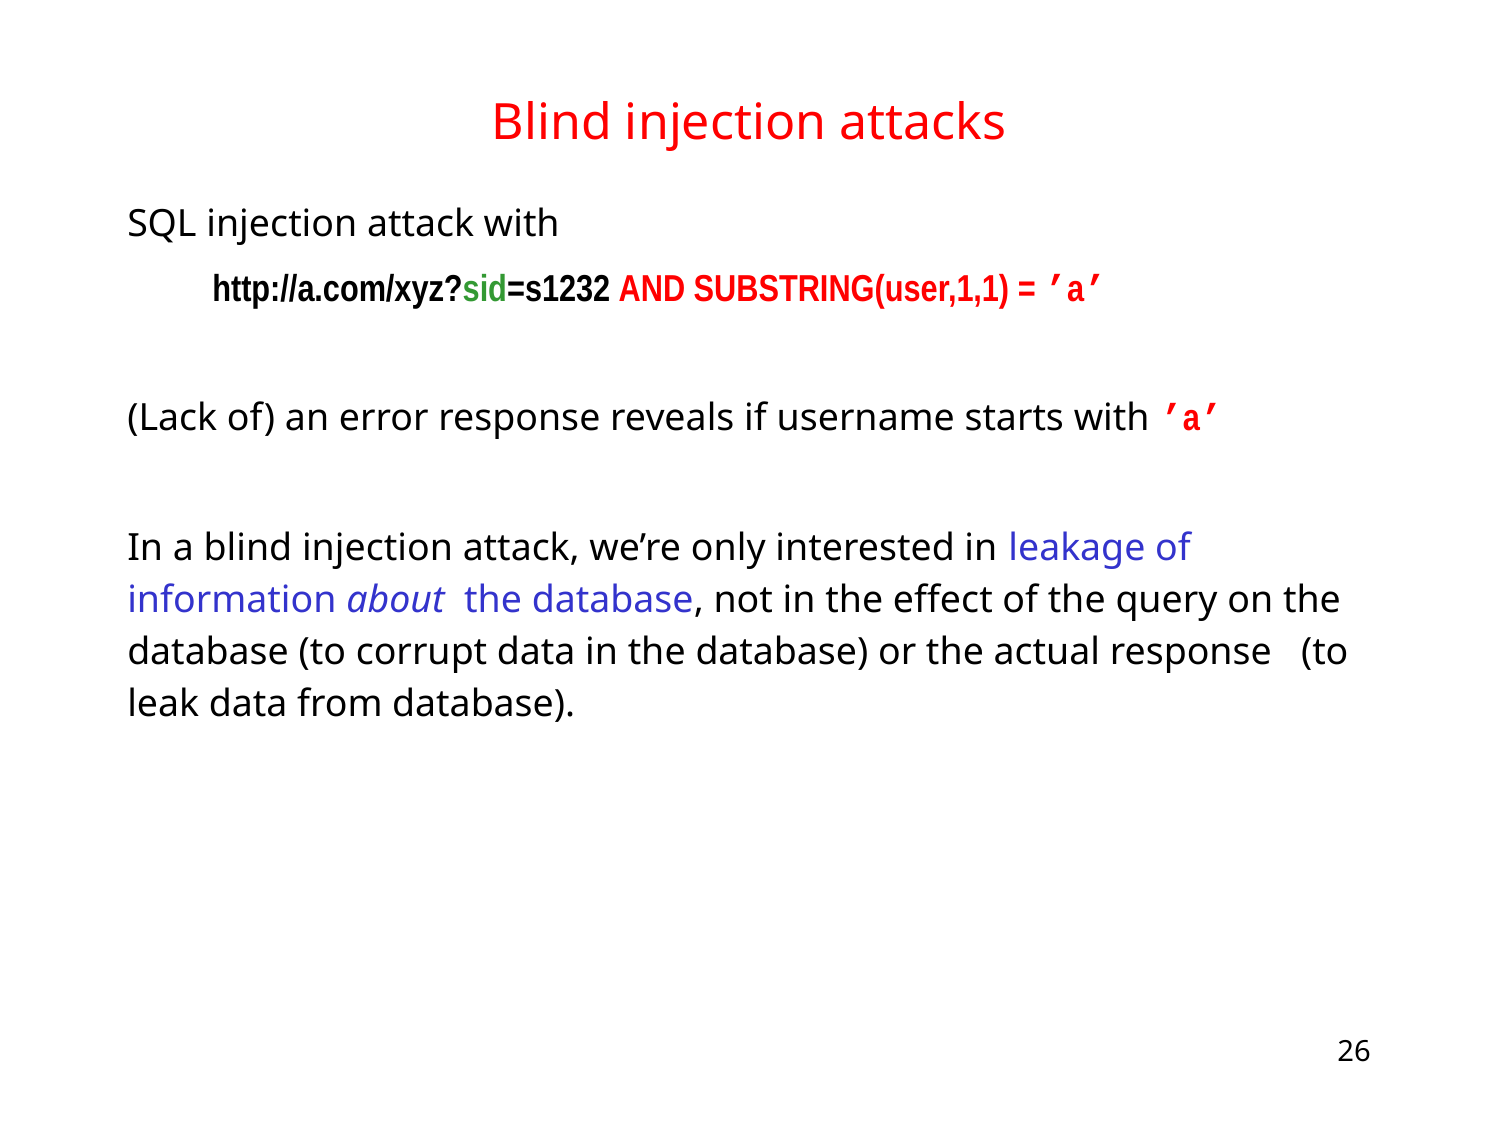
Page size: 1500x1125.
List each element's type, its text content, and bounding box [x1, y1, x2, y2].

title Blind injection attacks [112, 45, 1386, 184]
list SQL injection attack with http://a.com/xyz?sid=s1232 AND SUBSTRING(user,1,1) = ’a’ (Lack of) an error response reveals if username starts with ’a’ In a blind injection attack, we’re only interested in leakage of information about the database, not in the effect of the query on the database (to corrupt data in the database) or the actual response (to leak data from database). [112, 184, 1400, 999]
slide_number 26 [1074, 1024, 1386, 1099]
